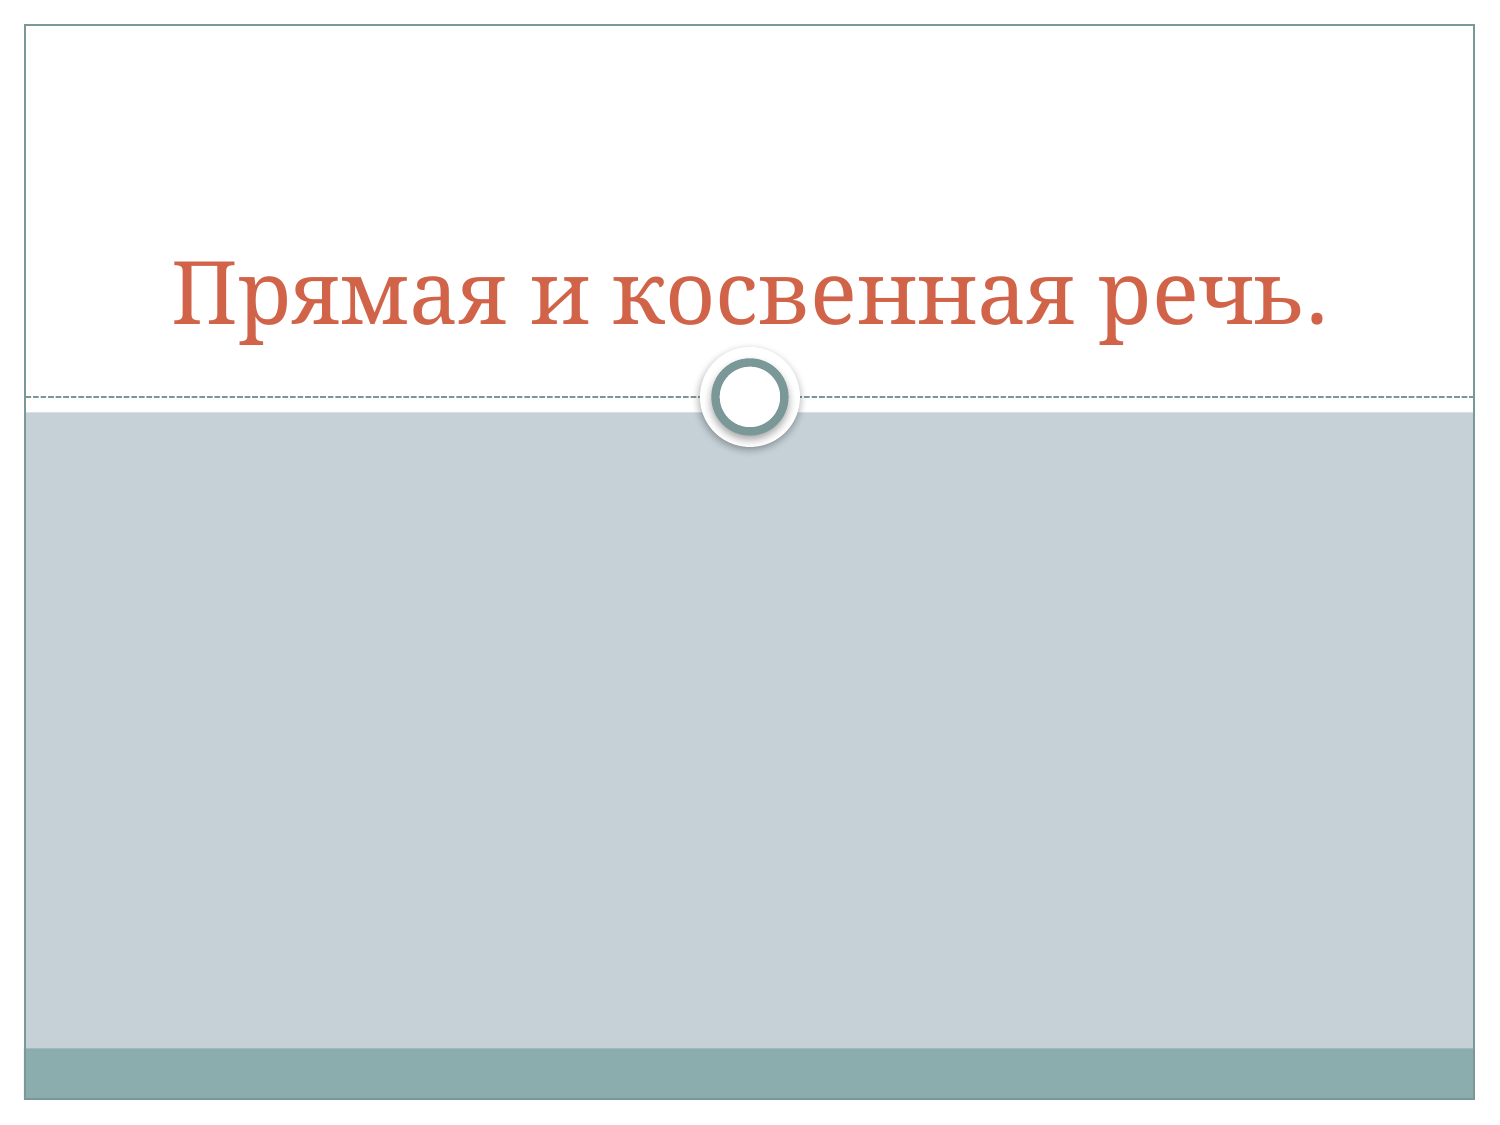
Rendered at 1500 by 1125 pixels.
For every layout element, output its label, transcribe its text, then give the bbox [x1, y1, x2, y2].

title Прямая и косвенная речь. [112, 62, 1388, 350]
